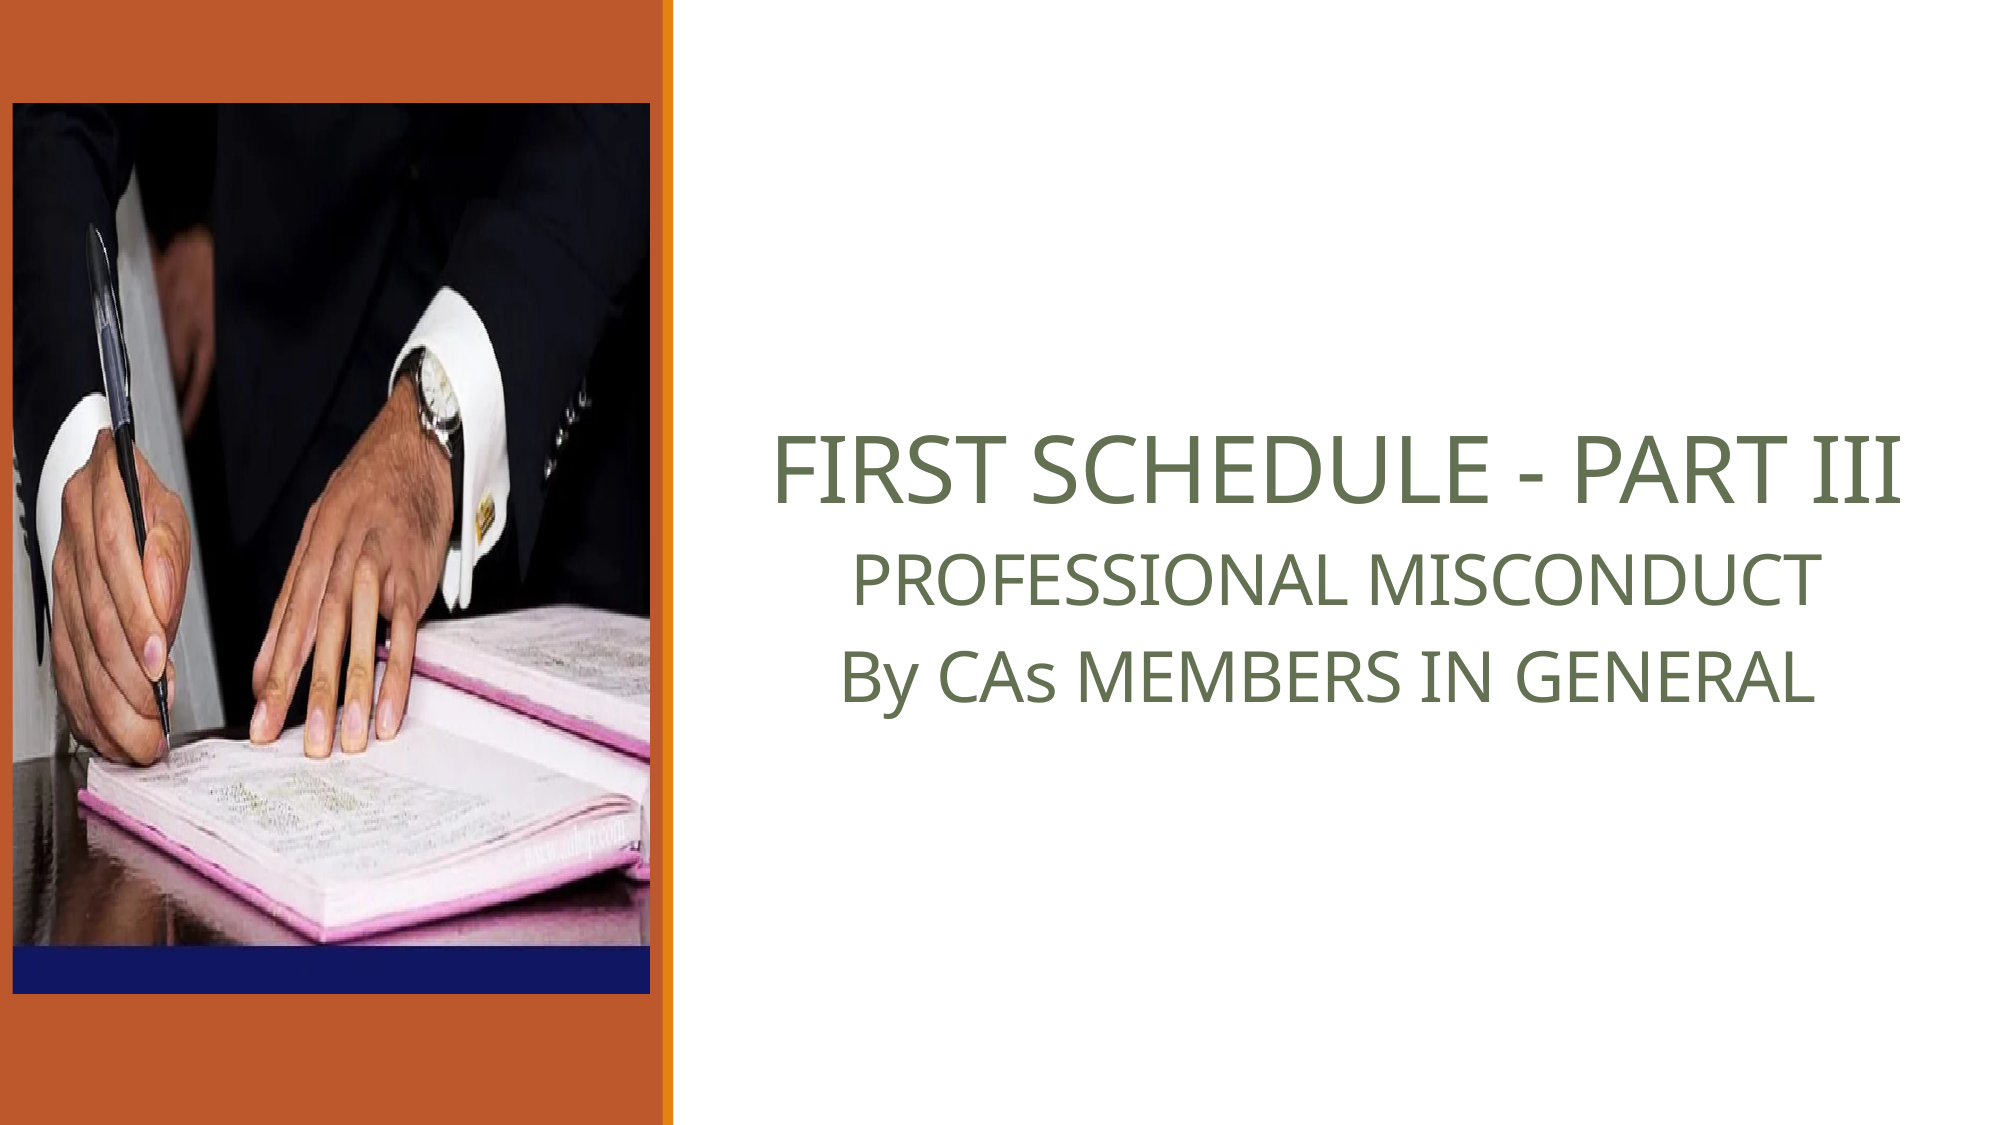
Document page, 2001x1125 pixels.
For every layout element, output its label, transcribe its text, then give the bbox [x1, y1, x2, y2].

text_box FIRST SCHEDULE - PART III PROFESSIONAL MISCONDUCT By CAs MEMBERS IN GENERAL [675, 112, 2000, 975]
picture [11, 102, 651, 994]
